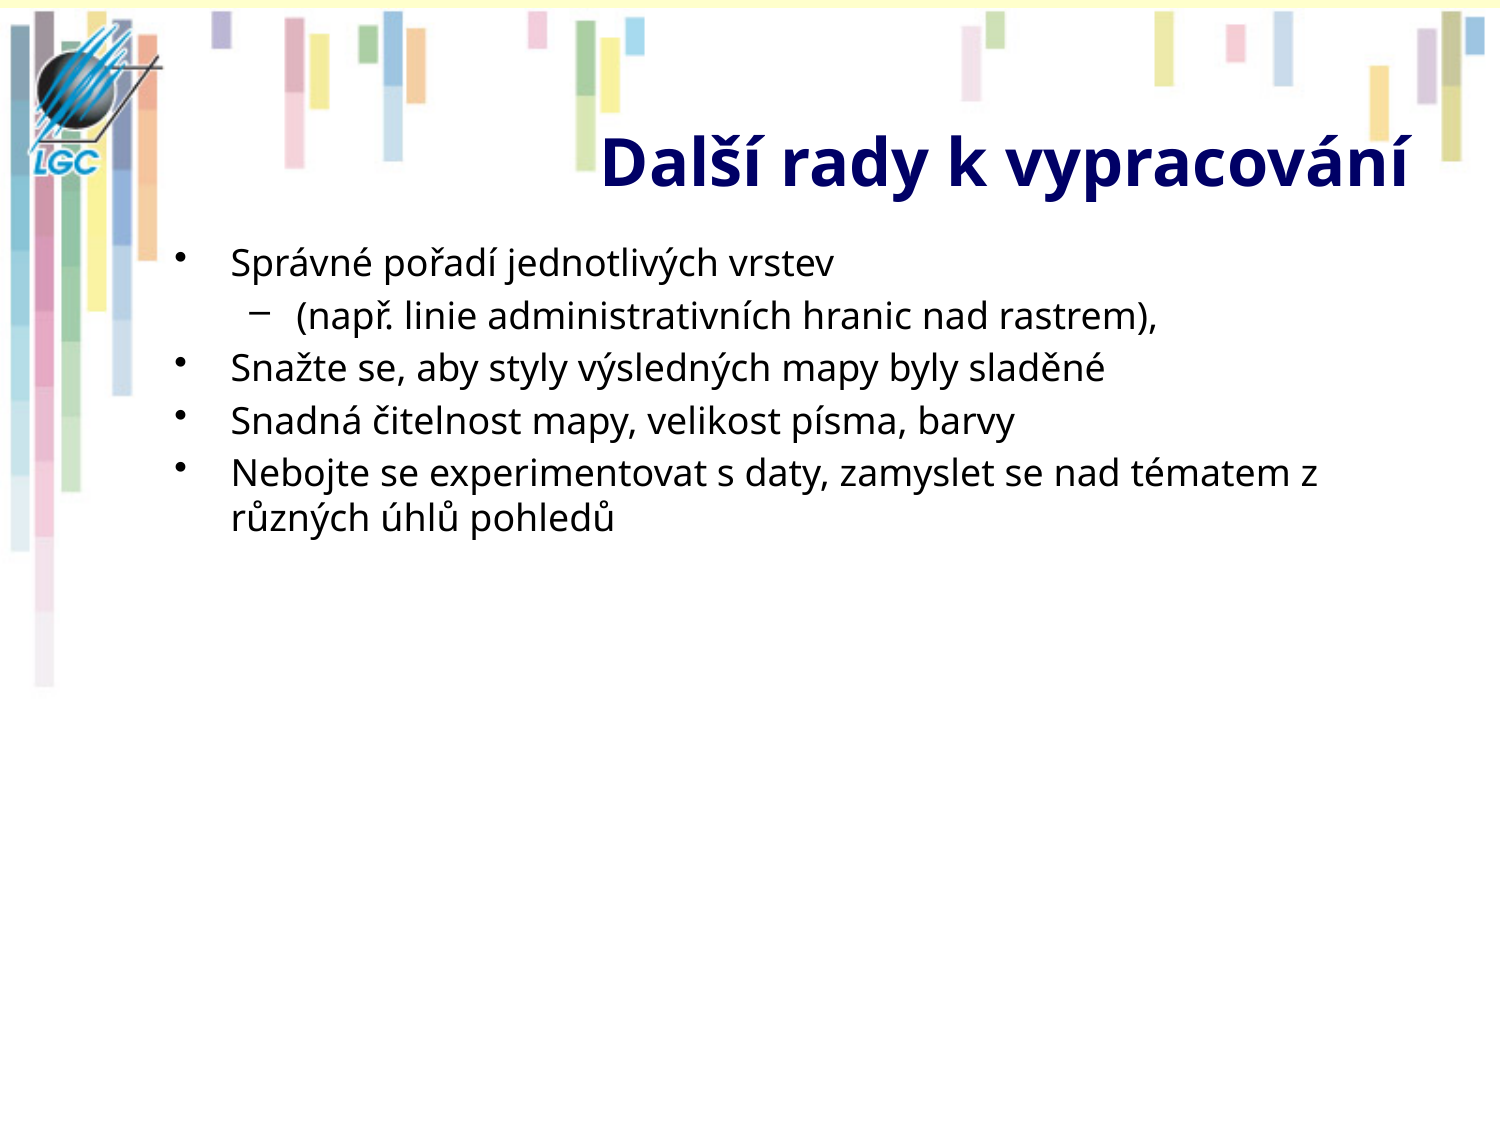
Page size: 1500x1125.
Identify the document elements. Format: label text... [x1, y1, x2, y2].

picture [0, 8, 1500, 1125]
title Další rady k vypracování [182, 30, 1426, 210]
list Správné pořadí jednotlivých vrstev (např. linie administrativních hranic nad rastrem), Snažte se, aby styly výsledných mapy byly sladěné Snadná čitelnost mapy, velikost písma, barvy Nebojte se experimentovat s daty, zamyslet se nad tématem z různých úhlů pohledů [159, 231, 1447, 1064]
